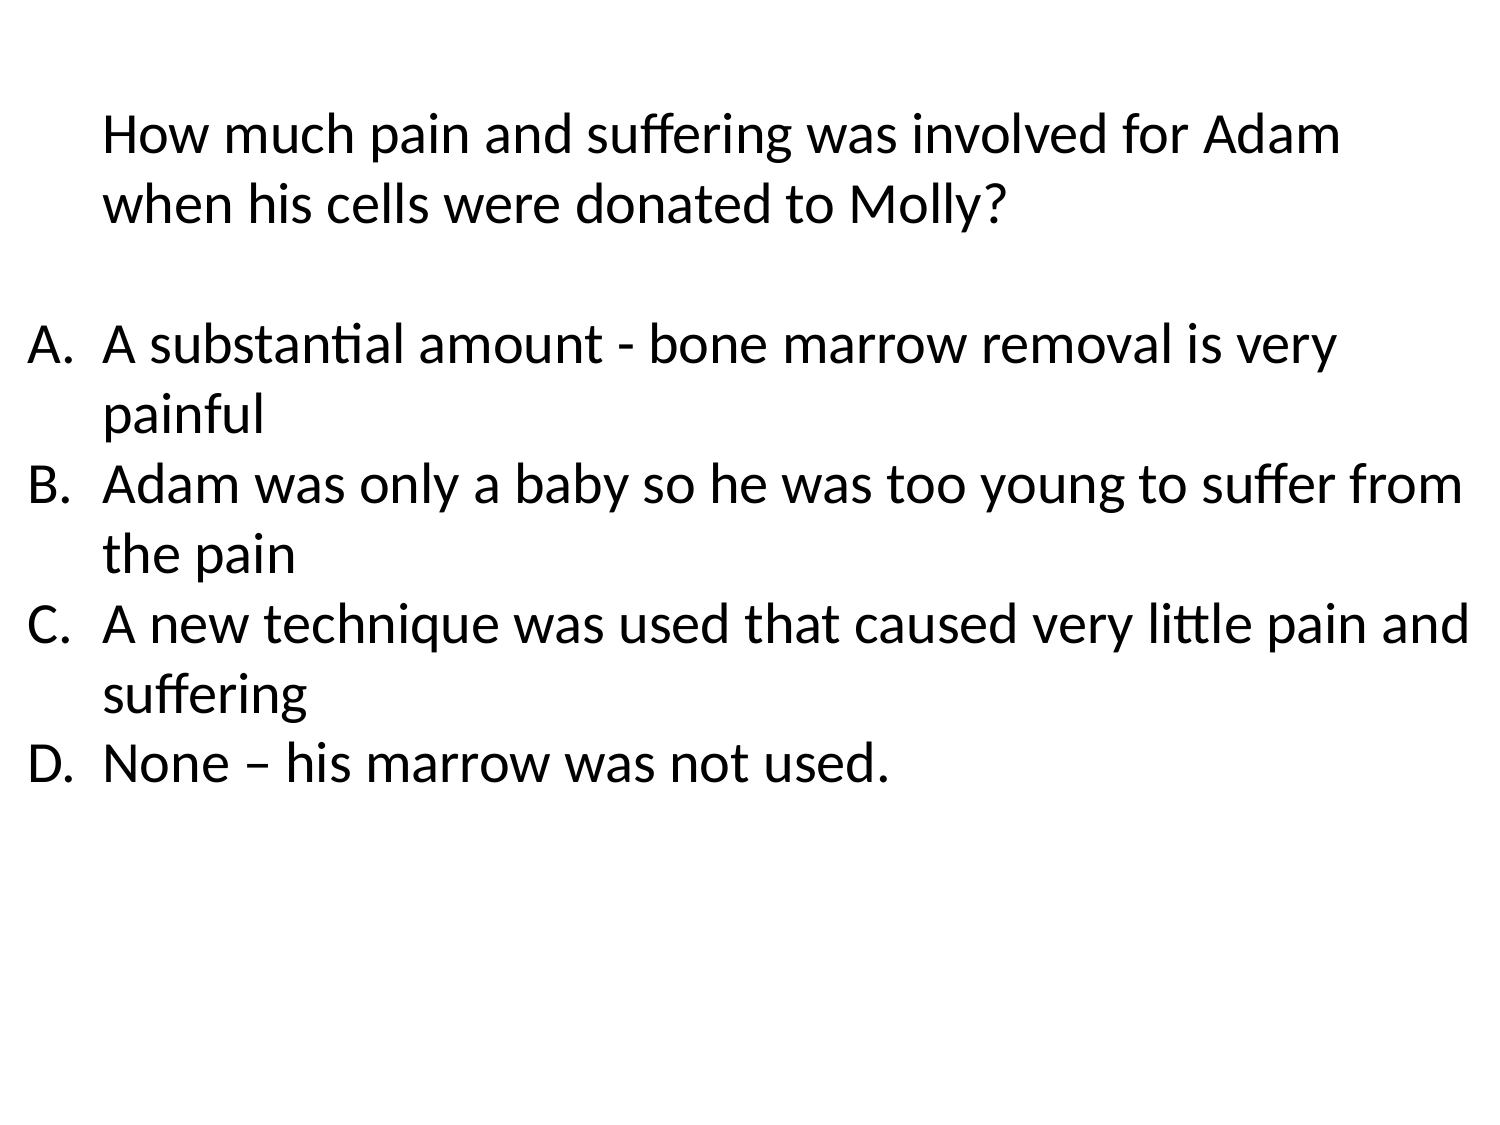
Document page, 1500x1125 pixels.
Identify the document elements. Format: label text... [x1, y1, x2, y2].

text_box How much pain and suffering was involved for Adam when his cells were donated to Molly? A substantial amount - bone marrow removal is very painful Adam was only a baby so he was too young to suffer from the pain A new technique was used that caused very little pain and suffering None – his marrow was not used. [12, 87, 1500, 802]
